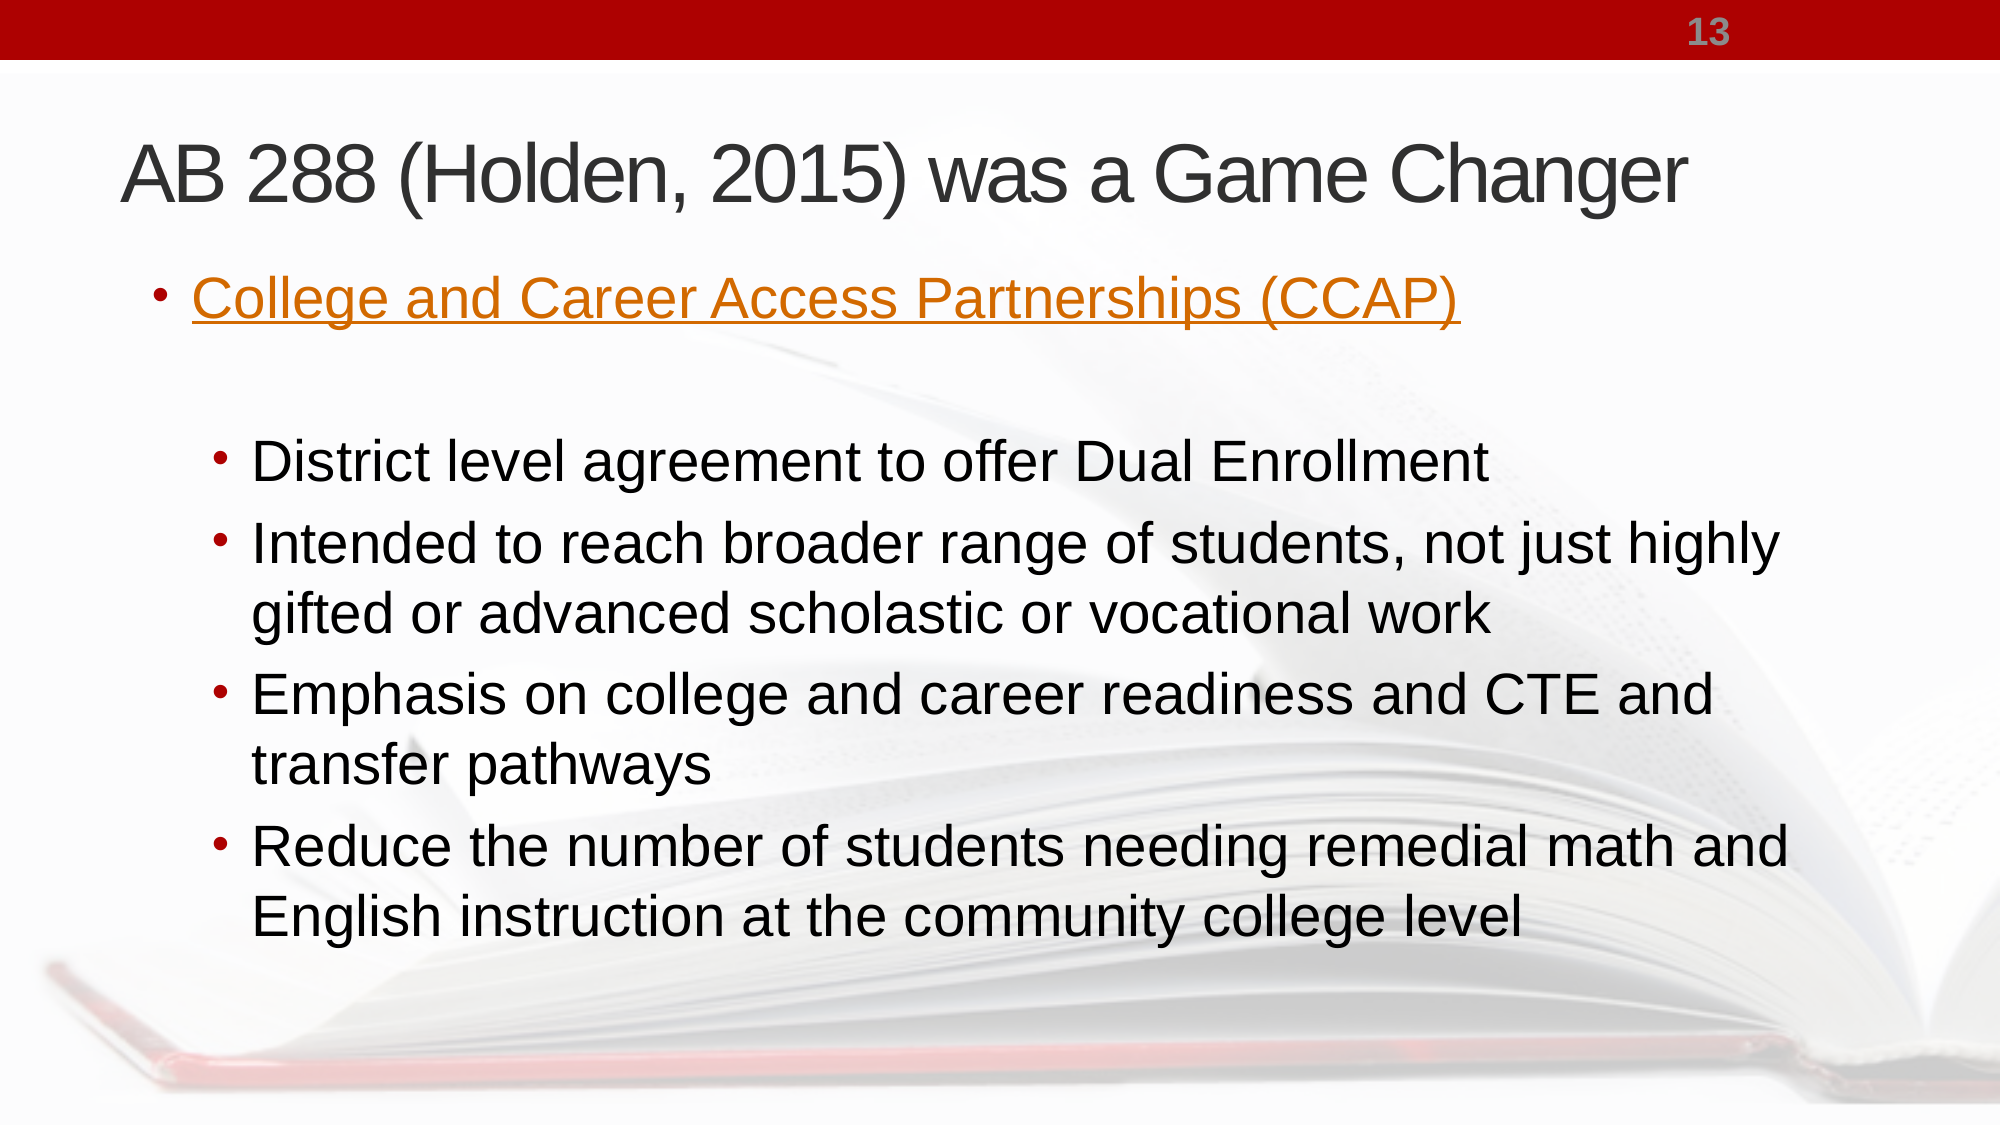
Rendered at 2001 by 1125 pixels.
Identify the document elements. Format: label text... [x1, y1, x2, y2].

title AB 288 (Holden, 2015) was a Game Changer [99, 87, 1900, 250]
list College and Career Access Partnerships (CCAP) District level agreement to offer Dual Enrollment Intended to reach broader range of students, not just highly gifted or advanced scholastic or vocational work Emphasis on college and career readiness and CTE and transfer pathways Reduce the number of students needing remedial math and English instruction at the community college level [131, 249, 1857, 942]
slide_number 13 [1666, 3, 1900, 57]
